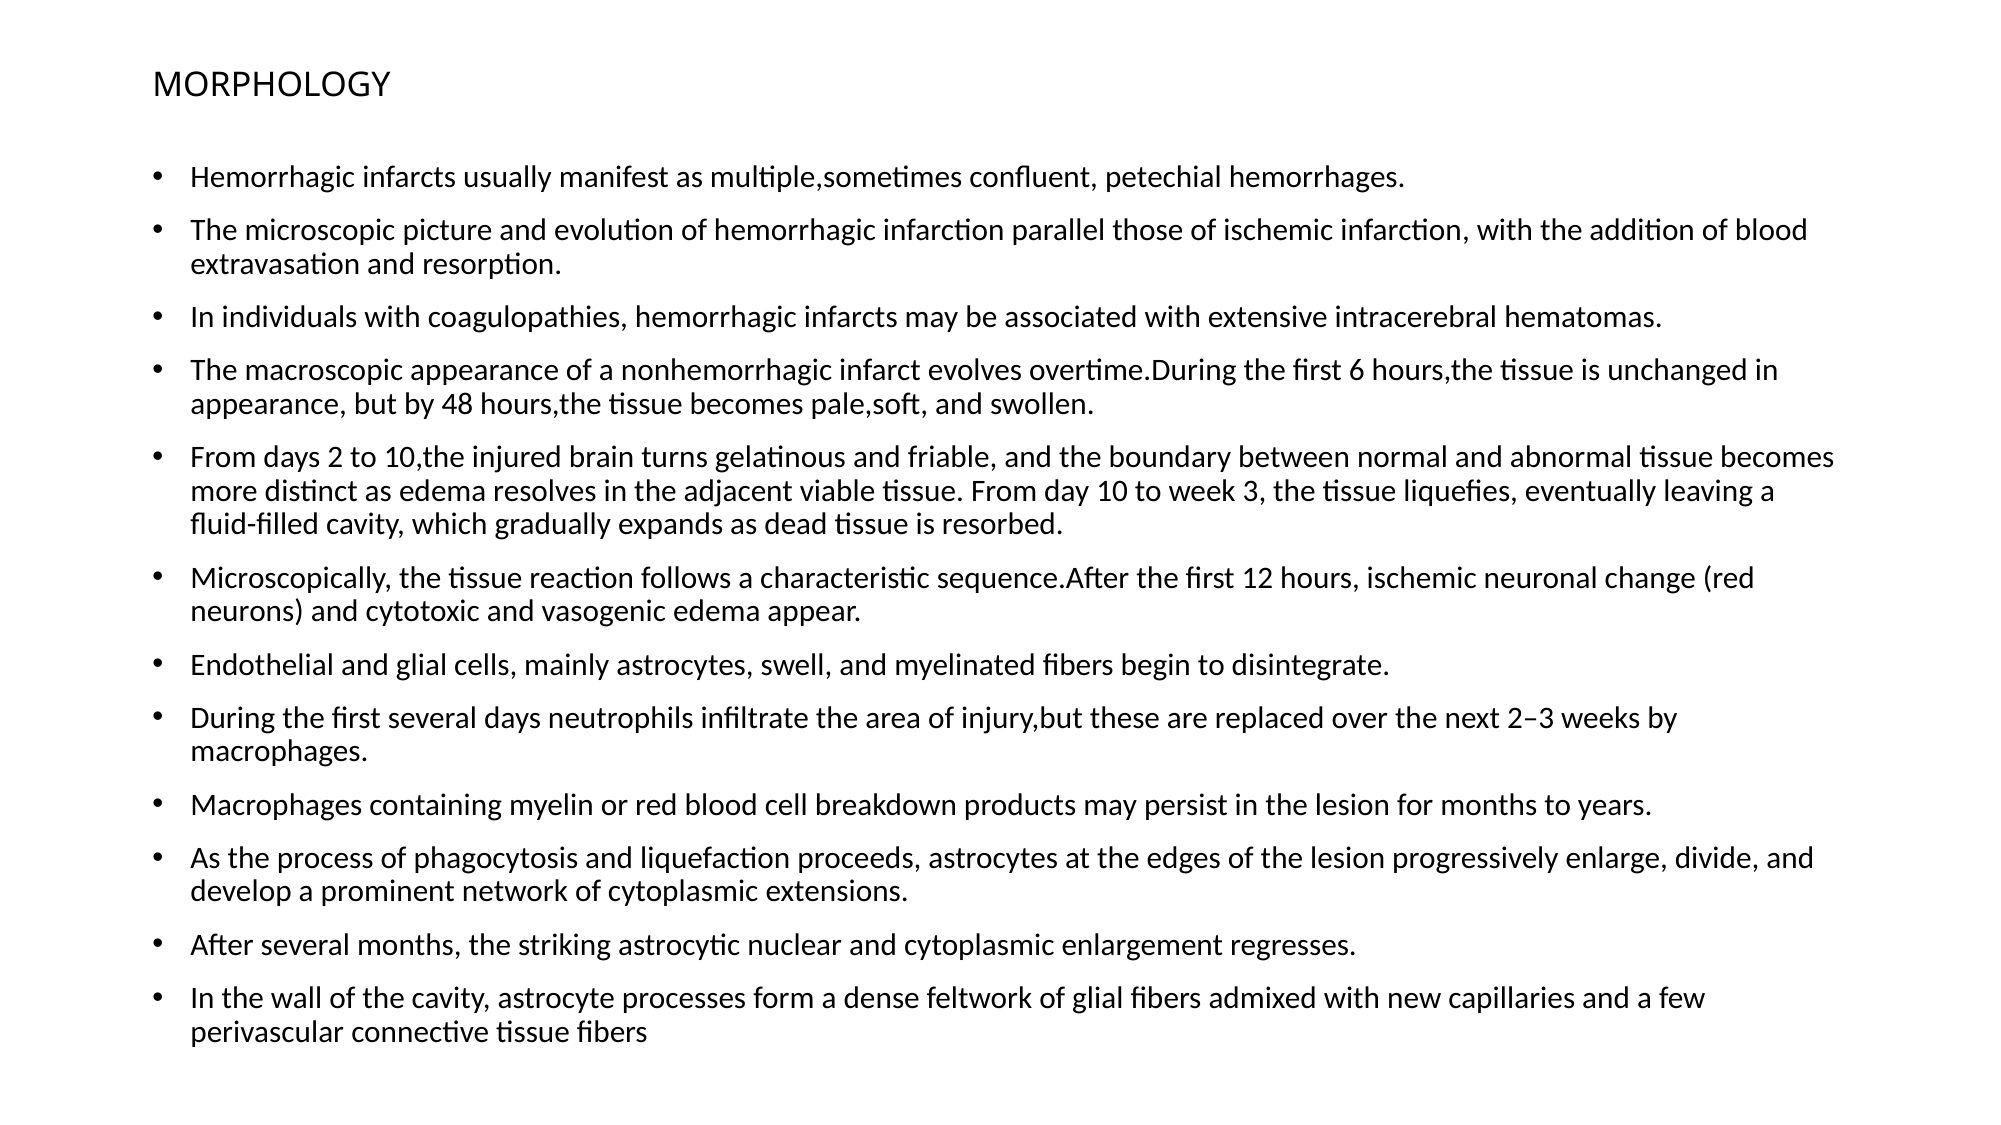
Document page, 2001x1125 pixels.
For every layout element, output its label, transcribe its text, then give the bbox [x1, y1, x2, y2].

list Hemorrhagic infarcts usually manifest as multiple,sometimes confluent, petechial hemorrhages. The microscopic picture and evolution of hemorrhagic infarction parallel those of ischemic infarction, with the addition of blood extravasation and resorption. In individuals with coagulopathies, hemorrhagic infarcts may be associated with extensive intracerebral hematomas. The macroscopic appearance of a nonhemorrhagic infarct evolves overtime.During the first 6 hours,the tissue is unchanged in appearance, but by 48 hours,the tissue becomes pale,soft, and swollen. From days 2 to 10,the injured brain turns gelatinous and friable, and the boundary between normal and abnormal tissue becomes more distinct as edema resolves in the adjacent viable tissue. From day 10 to week 3, the tissue liquefies, eventually leaving a fluid-filled cavity, which gradually expands as dead tissue is resorbed. Microscopically, the tissue reaction follows a characteristic sequence.After the first 12 hours, ischemic neuronal change (red neurons) and cytotoxic and vasogenic edema appear. Endothelial and glial cells, mainly astrocytes, swell, and myelinated fibers begin to disintegrate. During the first several days neutrophils infiltrate the area of injury,but these are replaced over the next 2–3 weeks by macrophages. Macrophages containing myelin or red blood cell breakdown products may persist in the lesion for months to years. As the process of phagocytosis and liquefaction proceeds, astrocytes at the edges of the lesion progressively enlarge, divide, and develop a prominent network of cytoplasmic extensions. After several months, the striking astrocytic nuclear and cytoplasmic enlargement regresses. In the wall of the cavity, astrocyte processes form a dense feltwork of glial fibers admixed with new capillaries and a few perivascular connective tissue fibers [137, 153, 1863, 1066]
title MORPHOLOGY [137, 59, 1863, 112]
